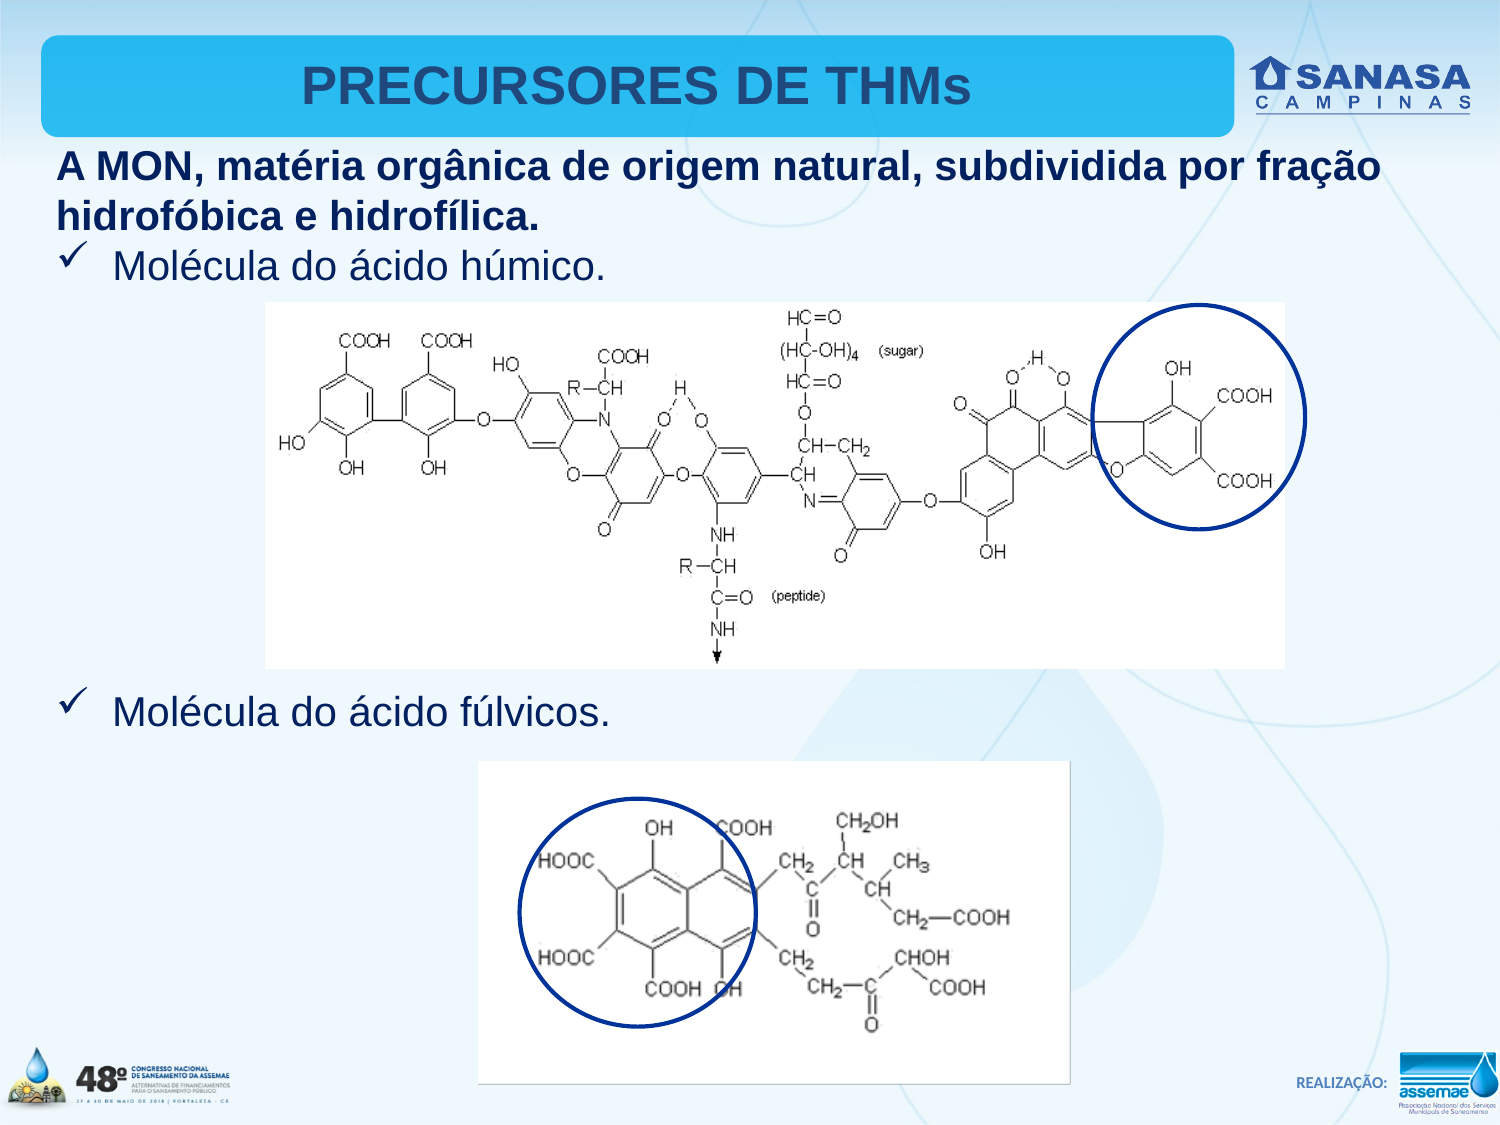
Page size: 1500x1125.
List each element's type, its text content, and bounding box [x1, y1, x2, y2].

text_box PRECURSORES DE THMs [41, 42, 1235, 123]
text_box [1290, 355, 1308, 479]
text_box Molécula do ácido fúlvicos. [41, 677, 1400, 743]
picture [0, 0, 1500, 1125]
text_box A MON, matéria orgânica de origem natural, subdividida por fração hidrofóbica e hidrofílica. Molécula do ácido húmico. [41, 131, 1471, 296]
